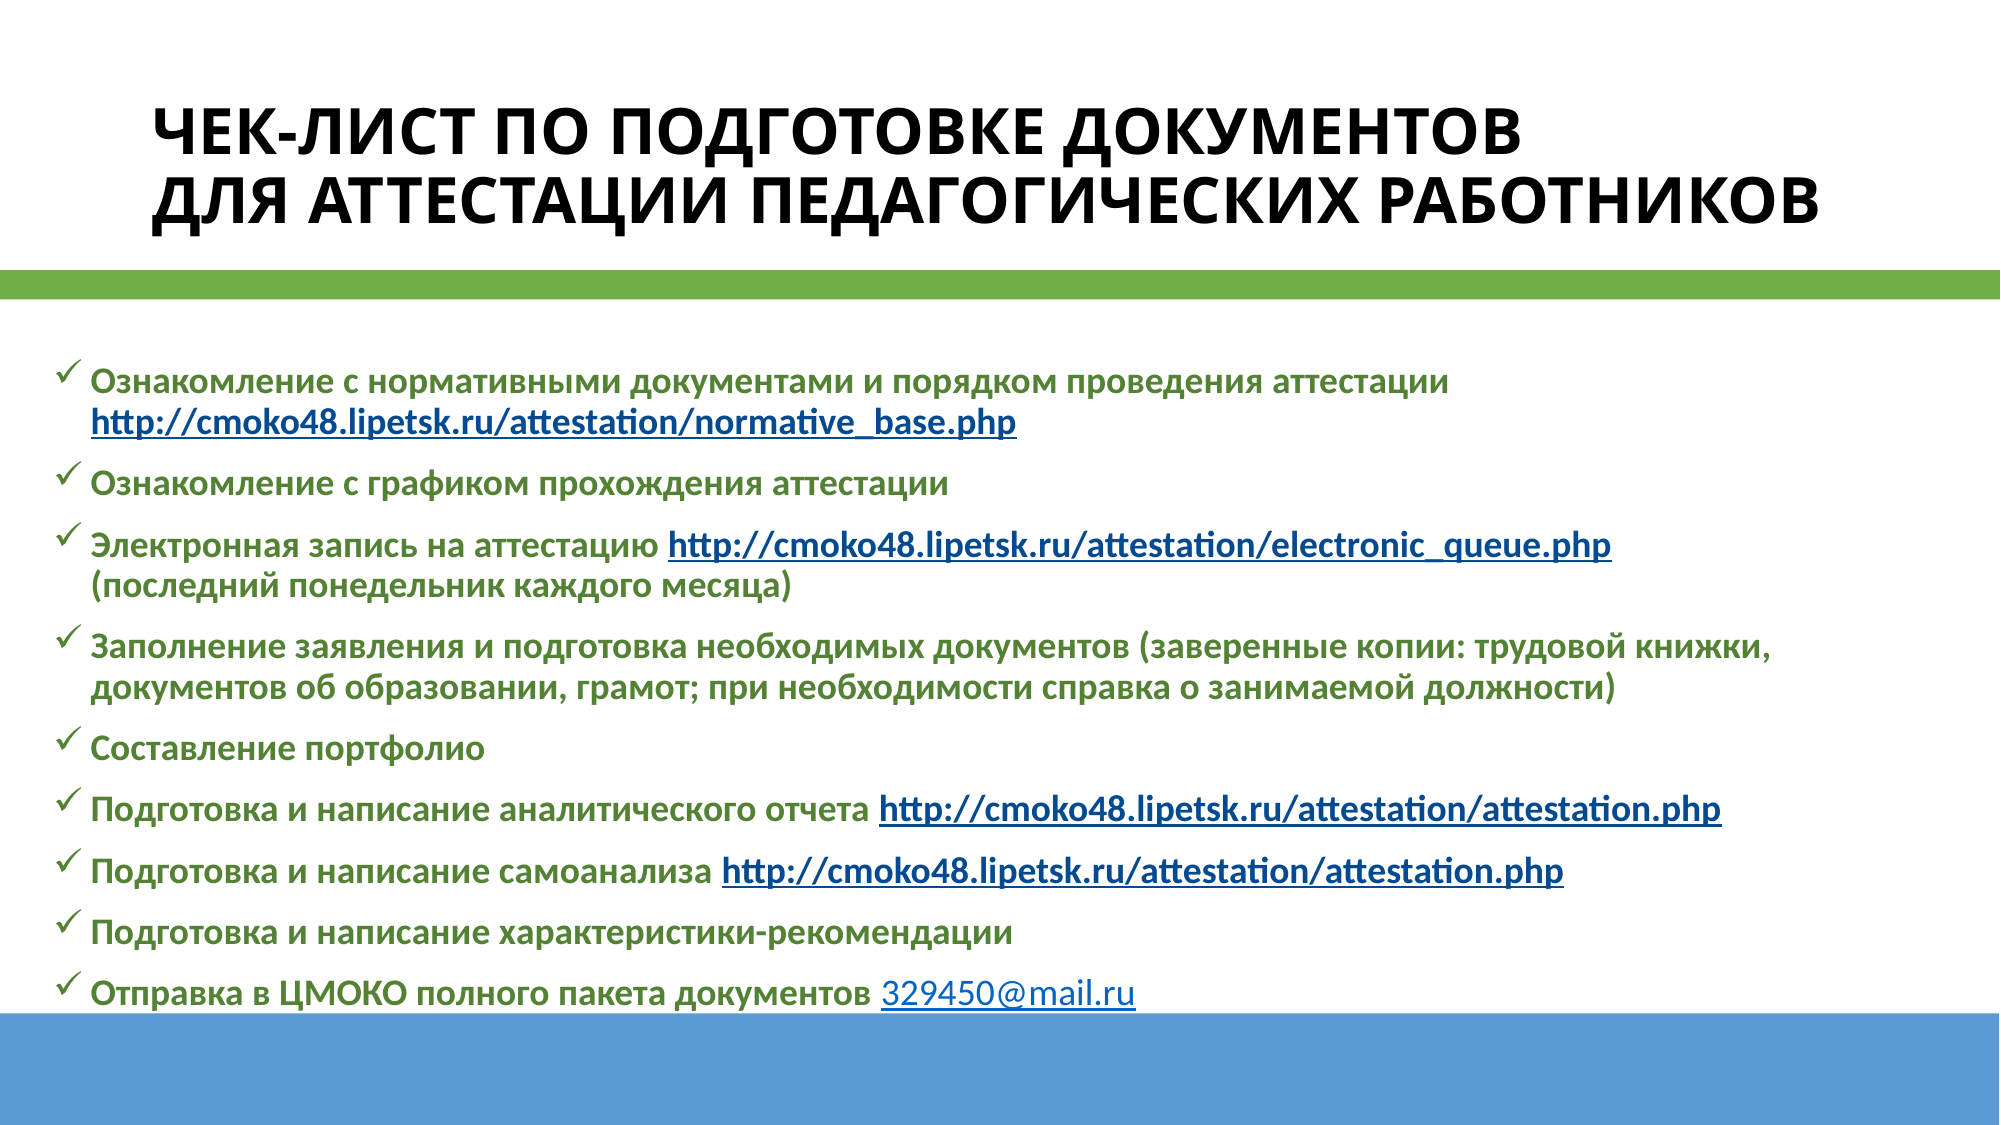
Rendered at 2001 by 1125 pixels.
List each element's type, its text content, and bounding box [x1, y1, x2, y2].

list Ознакомление с нормативными документами и порядком проведения аттестации http://cmoko48.lipetsk.ru/attestation/normative_base.php Ознакомление с графиком прохождения аттестации Электронная запись на аттестацию http://cmoko48.lipetsk.ru/attestation/electronic_queue.php (последний понедельник каждого месяца) Заполнение заявления и подготовка необходимых документов (заверенные копии: трудовой книжки, документов об образовании, грамот; при необходимости справка о занимаемой должности) Составление портфолио Подготовка и написание аналитического отчета http://cmoko48.lipetsk.ru/attestation/attestation.php Подготовка и написание самоанализа http://cmoko48.lipetsk.ru/attestation/attestation.php Подготовка и написание характеристики-рекомендации Отправка в ЦМОКО полного пакета документов 329450@mail.ru [38, 354, 1962, 1026]
title ЧЕК-ЛИСТ ПО ПОДГОТОВКЕ ДОКУМЕНТОВ ДЛЯ АТТЕСТАЦИИ ПЕДАГОГИЧЕСКИХ РАБОТНИКОВ [137, 59, 1863, 278]
